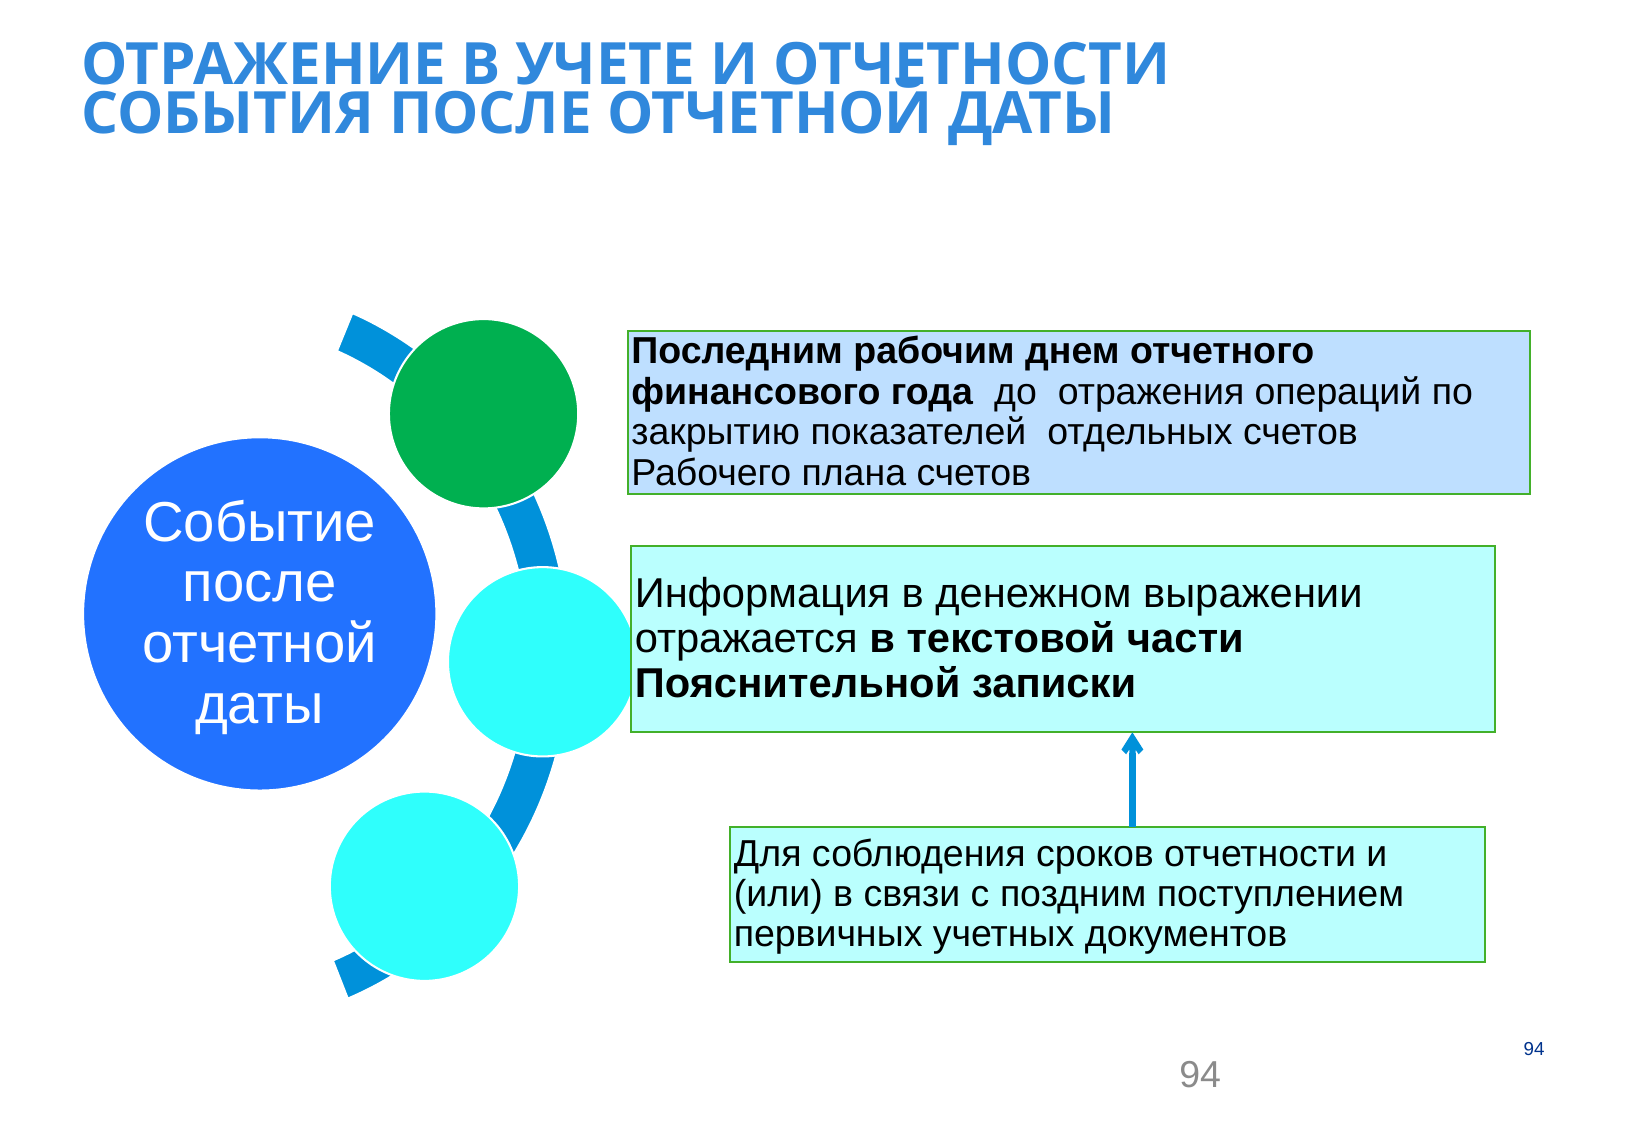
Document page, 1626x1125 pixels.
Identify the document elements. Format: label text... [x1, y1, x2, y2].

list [83, 267, 1546, 1010]
slide_number 94 [1164, 1042, 1544, 1103]
title Отражение в учете и отчетности События после отчетной даты [81, 45, 1544, 220]
